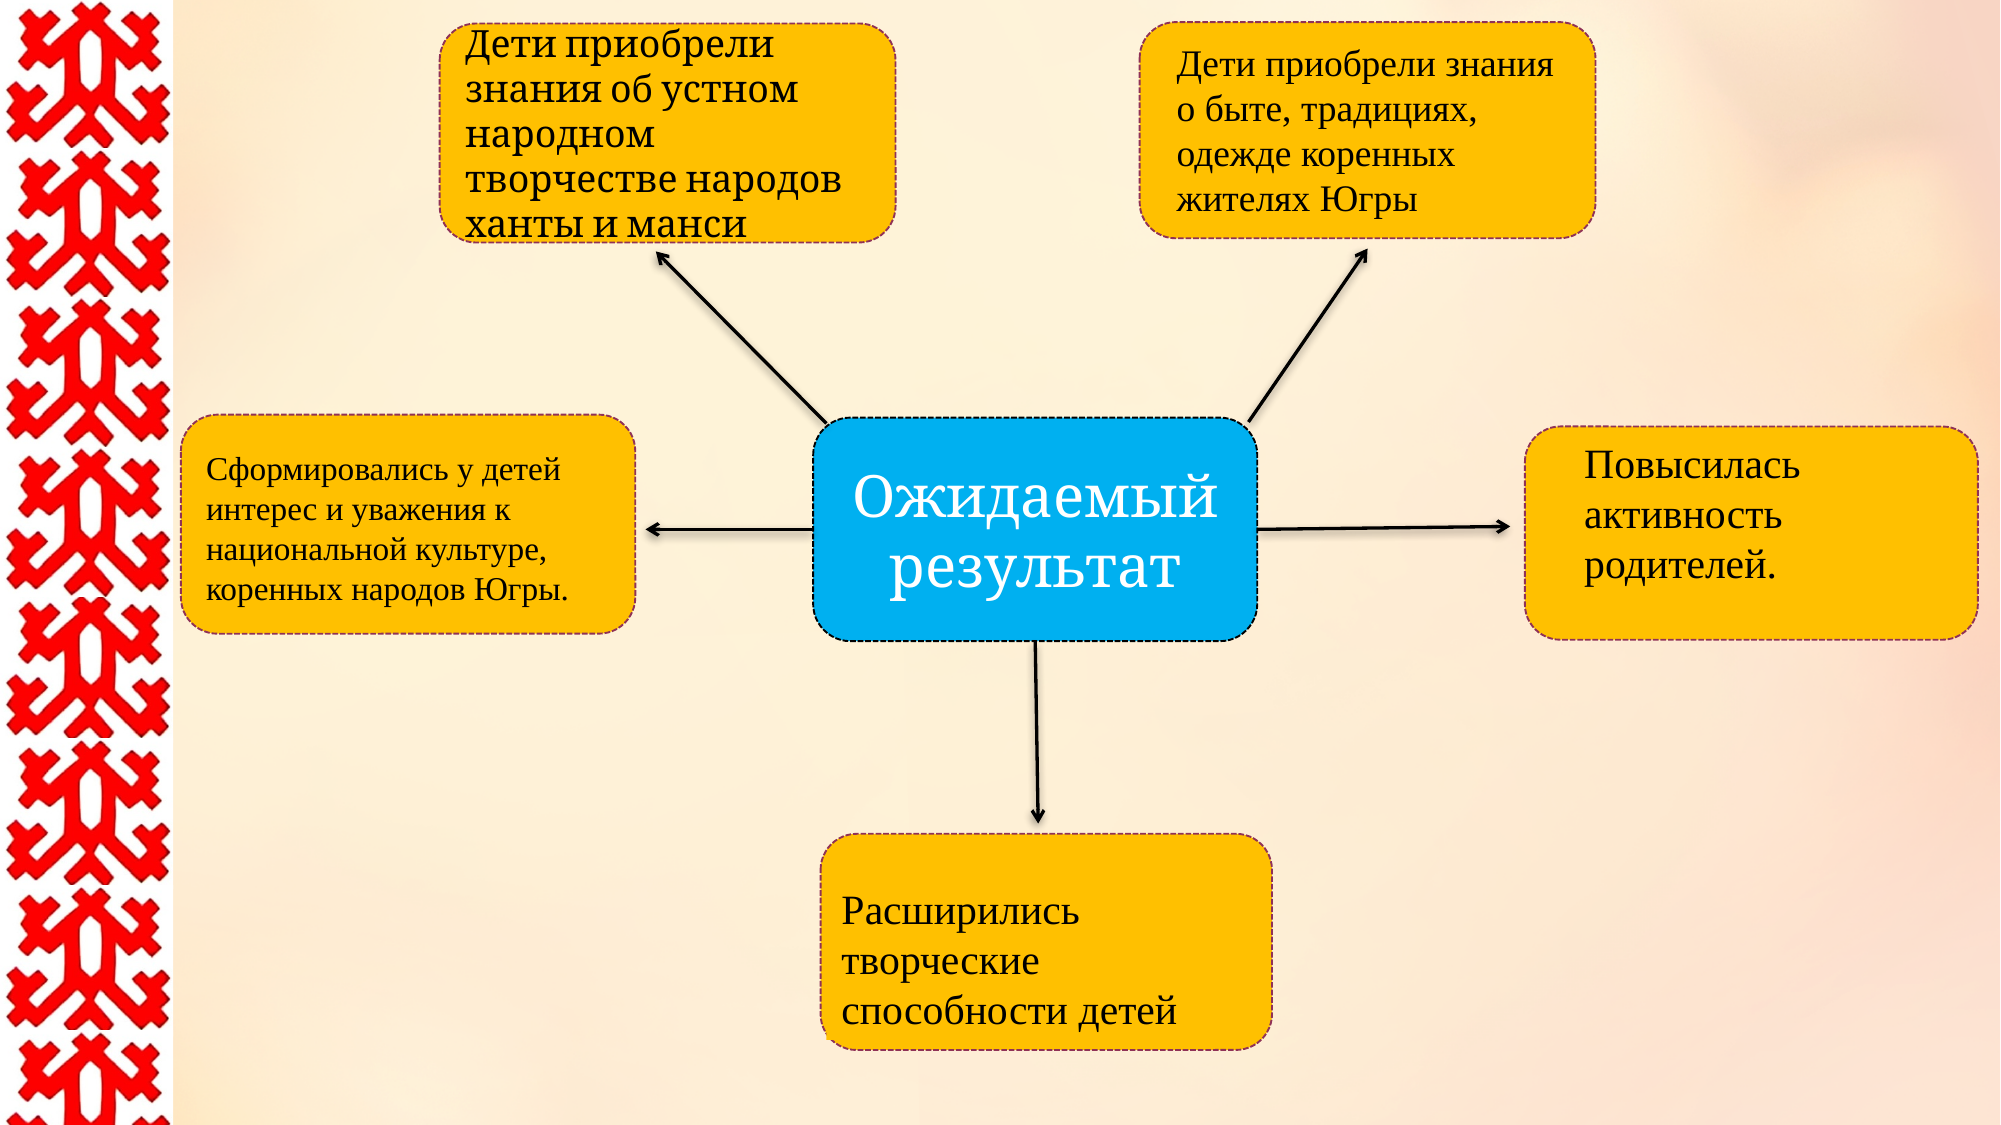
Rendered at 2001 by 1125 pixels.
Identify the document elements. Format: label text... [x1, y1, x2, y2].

text_box Сформировались у детей интерес и уважения к национальной культуре, коренных народов Югры. [191, 439, 622, 615]
text_box Расширились творческие способности детей [826, 875, 1249, 1040]
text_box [655, 251, 827, 424]
text_box Ожидаемый результат [812, 416, 1259, 643]
text_box [819, 832, 1273, 1051]
text_box Дети приобрели знания о быте, традициях, одежде коренных жителях Югры [1161, 31, 1577, 227]
text_box [1138, 21, 1597, 240]
text_box Повысилась активность родителей. [1569, 429, 1957, 640]
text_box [1034, 640, 1039, 824]
picture [0, 0, 2001, 1125]
text_box [1523, 425, 1979, 641]
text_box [1248, 248, 1368, 423]
text_box [179, 413, 637, 635]
text_box Дети приобрели знания об устном народном творчестве народов ханты и манси [438, 22, 897, 244]
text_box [1257, 526, 1511, 530]
